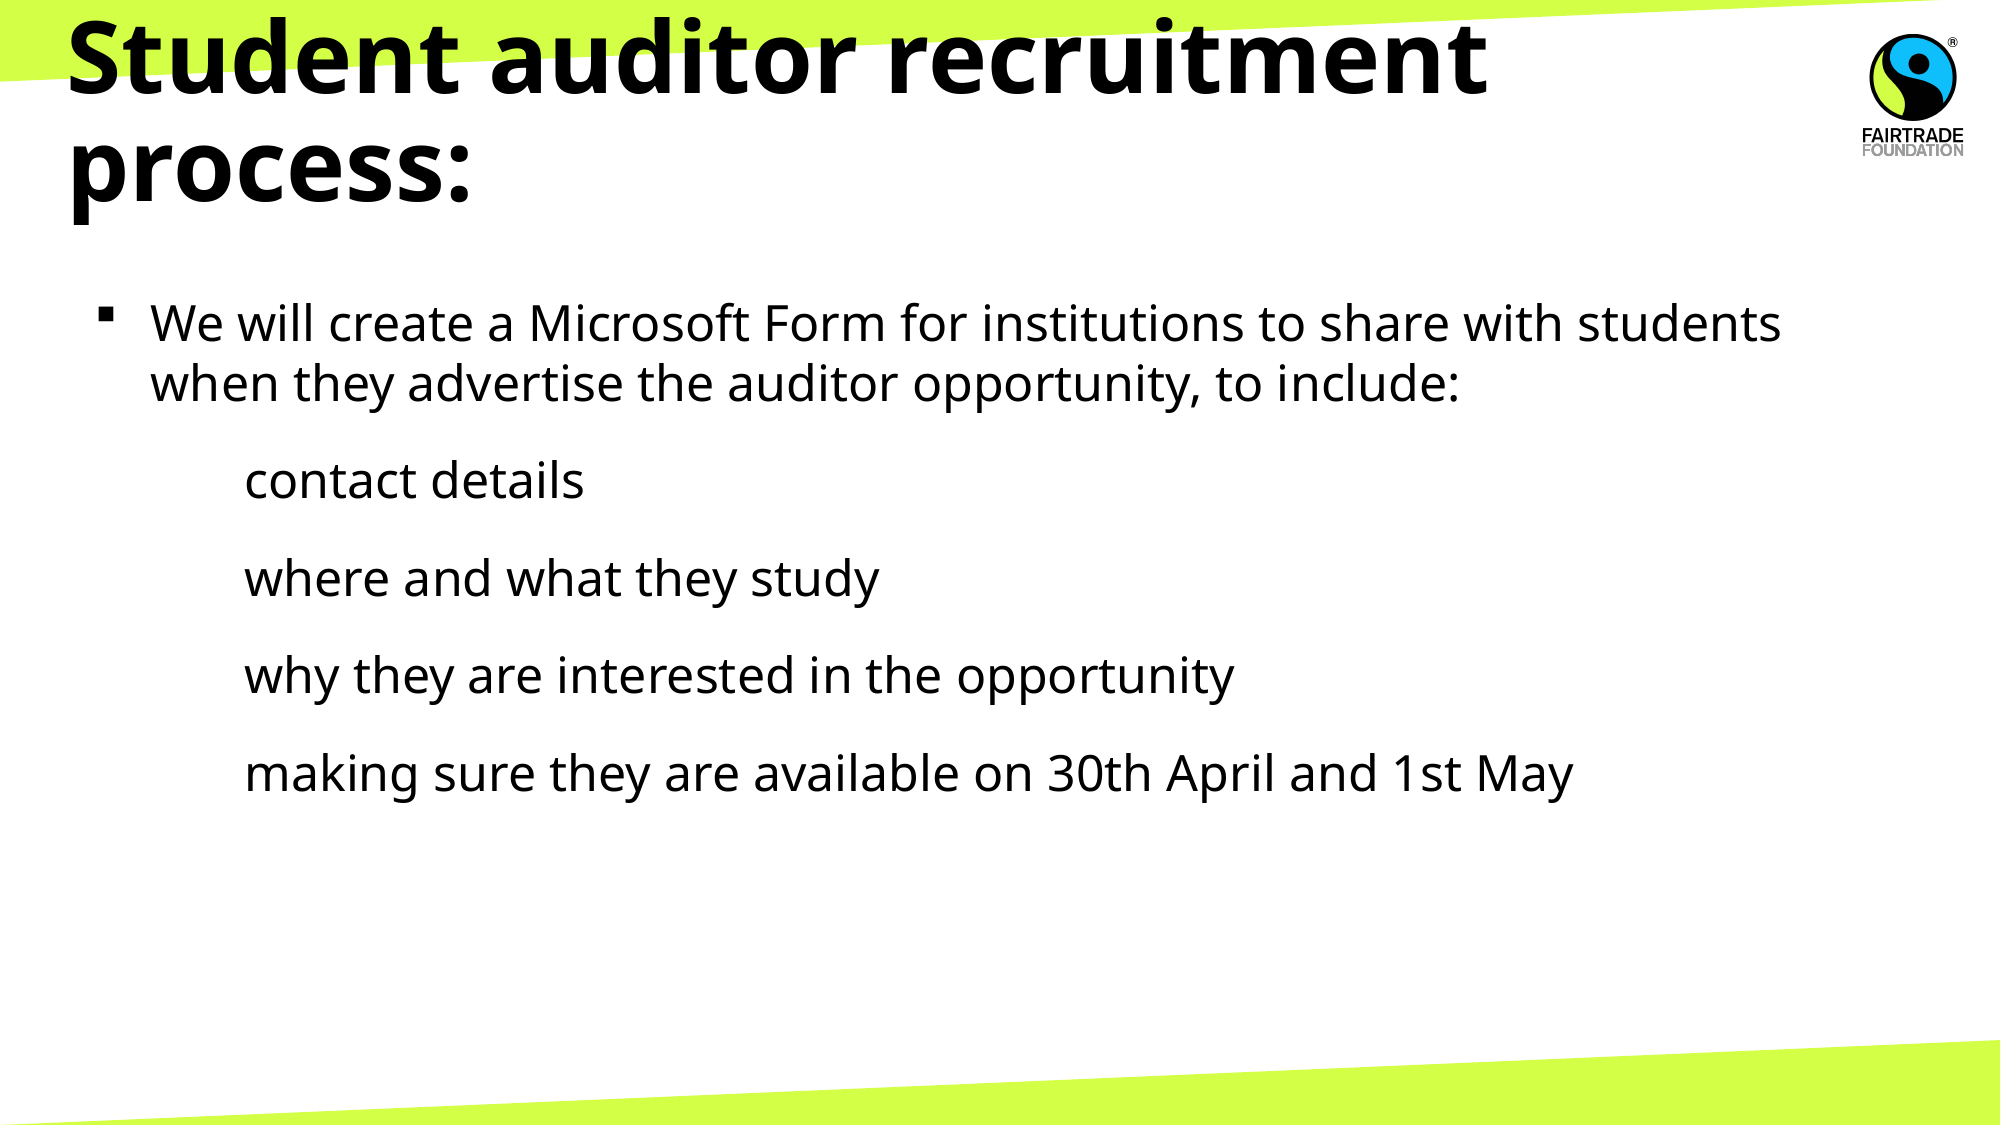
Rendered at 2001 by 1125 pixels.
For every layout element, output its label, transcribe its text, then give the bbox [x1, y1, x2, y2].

picture [1854, 25, 1972, 165]
subtitle We will create a Microsoft Form for institutions to share with students when they advertise the auditor opportunity, to include: contact details where and what they study why they are interested in the opportunity making sure they are available on 30th April and 1st May [66, 290, 1850, 835]
title Student auditor recruitment process: [66, 40, 1758, 191]
